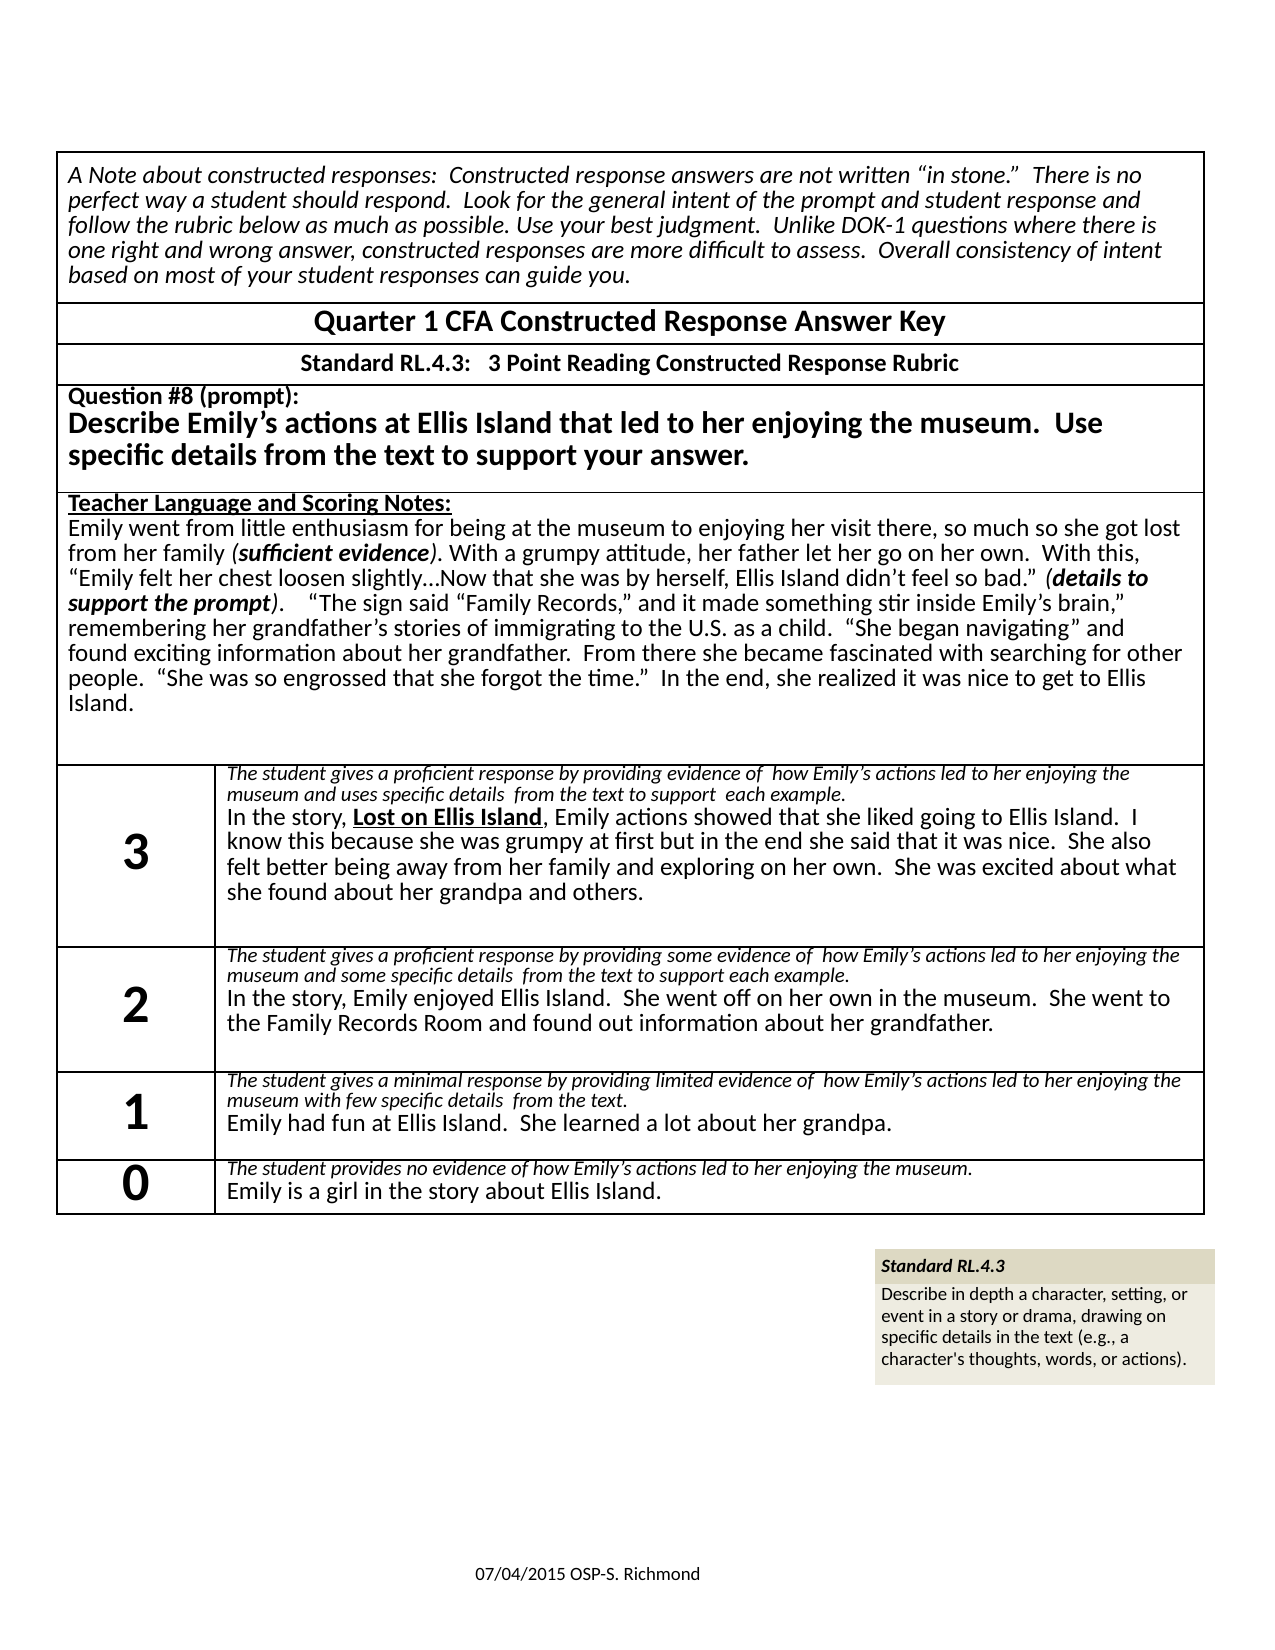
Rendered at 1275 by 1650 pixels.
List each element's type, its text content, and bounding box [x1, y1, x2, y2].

table_cell 1 [58, 1073, 214, 1159]
table_cell The student gives a minimal response by providing limited evidence of how Emily’s actions led to her enjoying the museum with few specific details from the text. Emily had fun at Ellis Island. She learned a lot about her grandpa. [216, 1073, 1203, 1159]
table_cell The student provides no evidence of how Emily’s actions led to her enjoying the museum. Emily is a girl in the story about Ellis Island. [216, 1161, 1203, 1213]
table_cell 2 [58, 948, 214, 1071]
table_cell Teacher Language and Scoring Notes: Emily went from little enthusiasm for being at the museum to enjoying her visit there, so much so she got lost from her family (sufficient evidence). With a grumpy attitude, her father let her go on her own. With this, “Emily felt her chest loosen slightly…Now that she was by herself, Ellis Island didn’t feel so bad.” (details to support the prompt). “The sign said “Family Records,” and it made something stir inside Emily’s brain,” remembering her grandfather’s stories of immigrating to the U.S. as a child. “She began navigating” and found exciting information about her grandfather. From there she became fascinated with searching for other people. “She was so engrossed that she forgot the time.” In the end, she realized it was nice to get to Ellis Island. [58, 493, 1203, 764]
table_cell The student gives a proficient response by providing some evidence of how Emily’s actions led to her enjoying the museum and some specific details from the text to support each example. In the story, Emily enjoyed Ellis Island. She went off on her own in the museum. She went to the Family Records Room and found out information about her grandfather. [216, 948, 1203, 1071]
table_cell 0 [58, 1161, 214, 1213]
table_header Standard RL.4.3 [875, 1249, 1215, 1284]
table_cell Describe in depth a character, setting, or event in a story or drama, drawing on specific details in the text (e.g., a character's thoughts, words, or actions). [875, 1284, 1215, 1385]
table_cell Quarter 1 CFA Constructed Response Answer Key [58, 304, 1203, 343]
table_cell The student gives a proficient response by providing evidence of how Emily’s actions led to her enjoying the museum and uses specific details from the text to support each example. In the story, Lost on Ellis Island, Emily actions showed that she liked going to Ellis Island. I know this because she was grumpy at first but in the end she said that it was nice. She also felt better being away from her family and exploring on her own. She was excited about what she found about her grandpa and others. [216, 766, 1203, 946]
table_cell 3 [58, 766, 214, 946]
table_cell Standard RL.4.3: 3 Point Reading Constructed Response Rubric [58, 345, 1203, 384]
table_header A Note about constructed responses: Constructed response answers are not written “in stone.” There is no perfect way a student should respond. Look for the general intent of the prompt and student response and follow the rubric below as much as possible. Use your best judgment. Unlike DOK-1 questions where there is one right and wrong answer, constructed responses are more difficult to assess. Overall consistency of intent based on most of your student responses can guide you. [58, 153, 1203, 302]
table_cell Question #8 (prompt): Describe Emily’s actions at Ellis Island that led to her enjoying the museum. Use specific details from the text to support your answer. [58, 386, 1203, 492]
